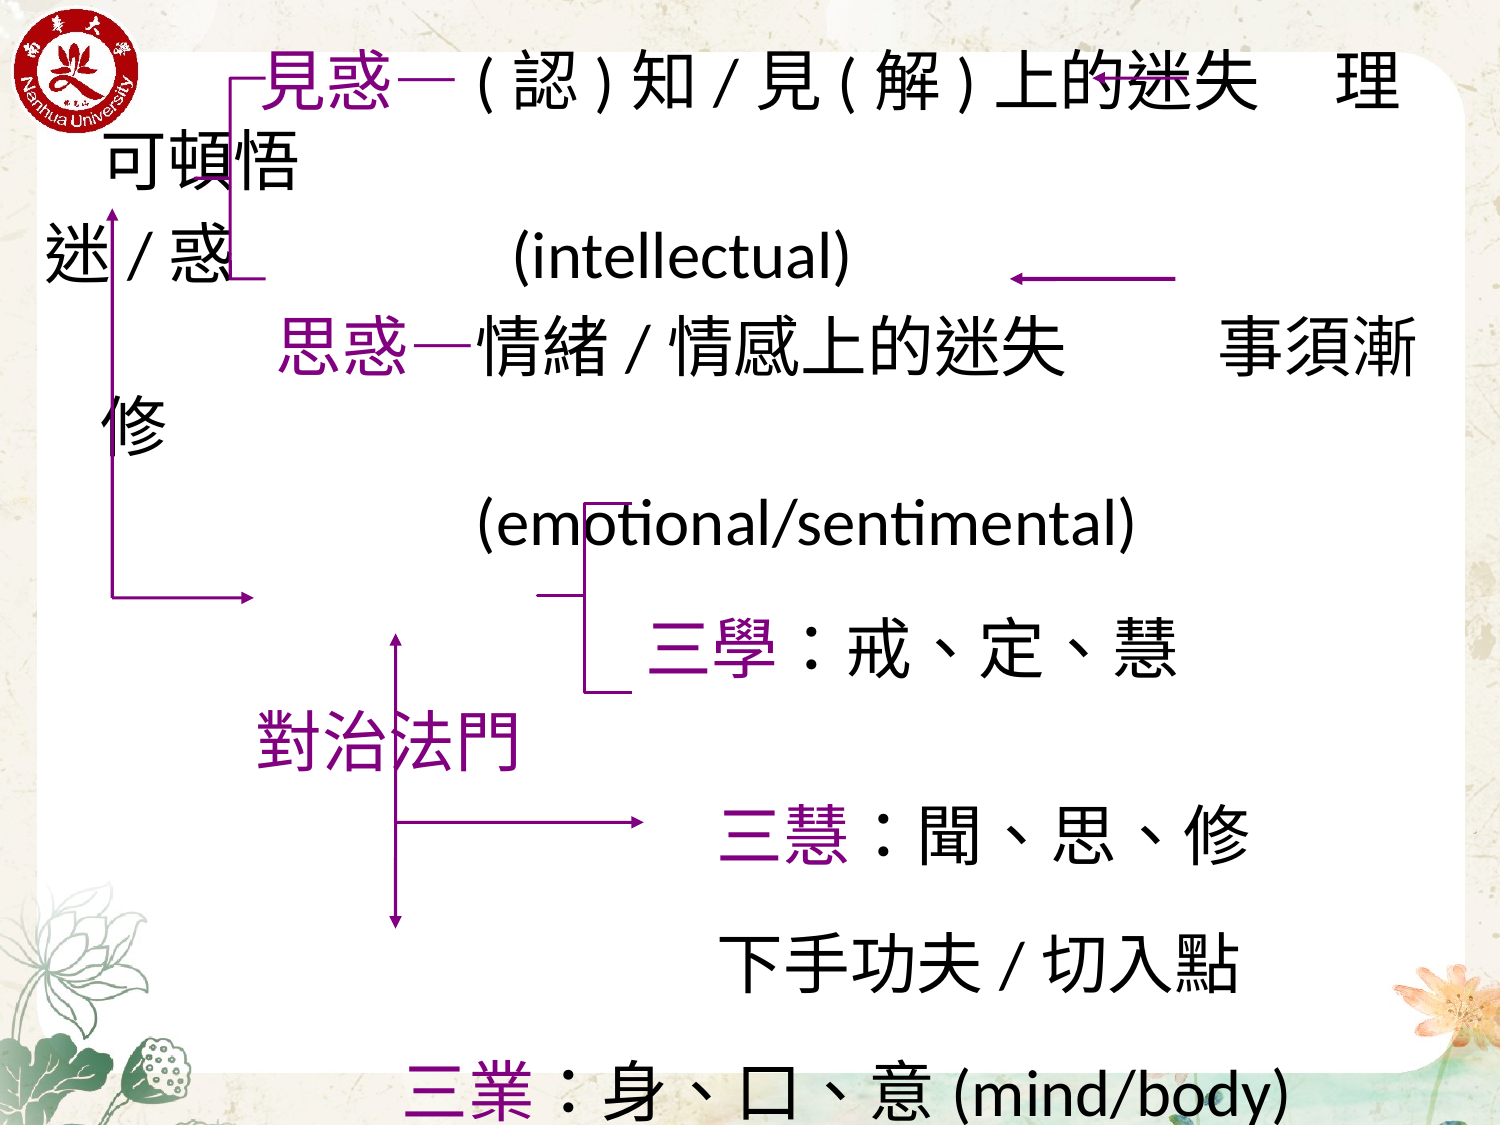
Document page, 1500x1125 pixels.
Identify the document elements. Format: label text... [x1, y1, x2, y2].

picture [0, 0, 1500, 1125]
text_box [1009, 272, 1176, 286]
text_box [112, 591, 254, 605]
text_box [395, 816, 644, 829]
text_box [1092, 71, 1187, 85]
list 見惑—(認)知/見(解)上的迷失 理可頓悟 迷/惑 (intellectual) 思惑—情緒/情感上的迷失 事須漸修 (emotional/sentimental) 三學：戒、定、慧 對治法門 三慧：聞、思、修 下手功夫/切入點 三業：身、口、意(mind/body) 六根：眼、耳、鼻、舌、身、意 [29, 30, 1483, 1107]
text_box [106, 208, 119, 597]
text_box [389, 633, 402, 822]
text_box [389, 823, 402, 929]
text_box [194, 78, 266, 279]
text_box [537, 503, 632, 693]
